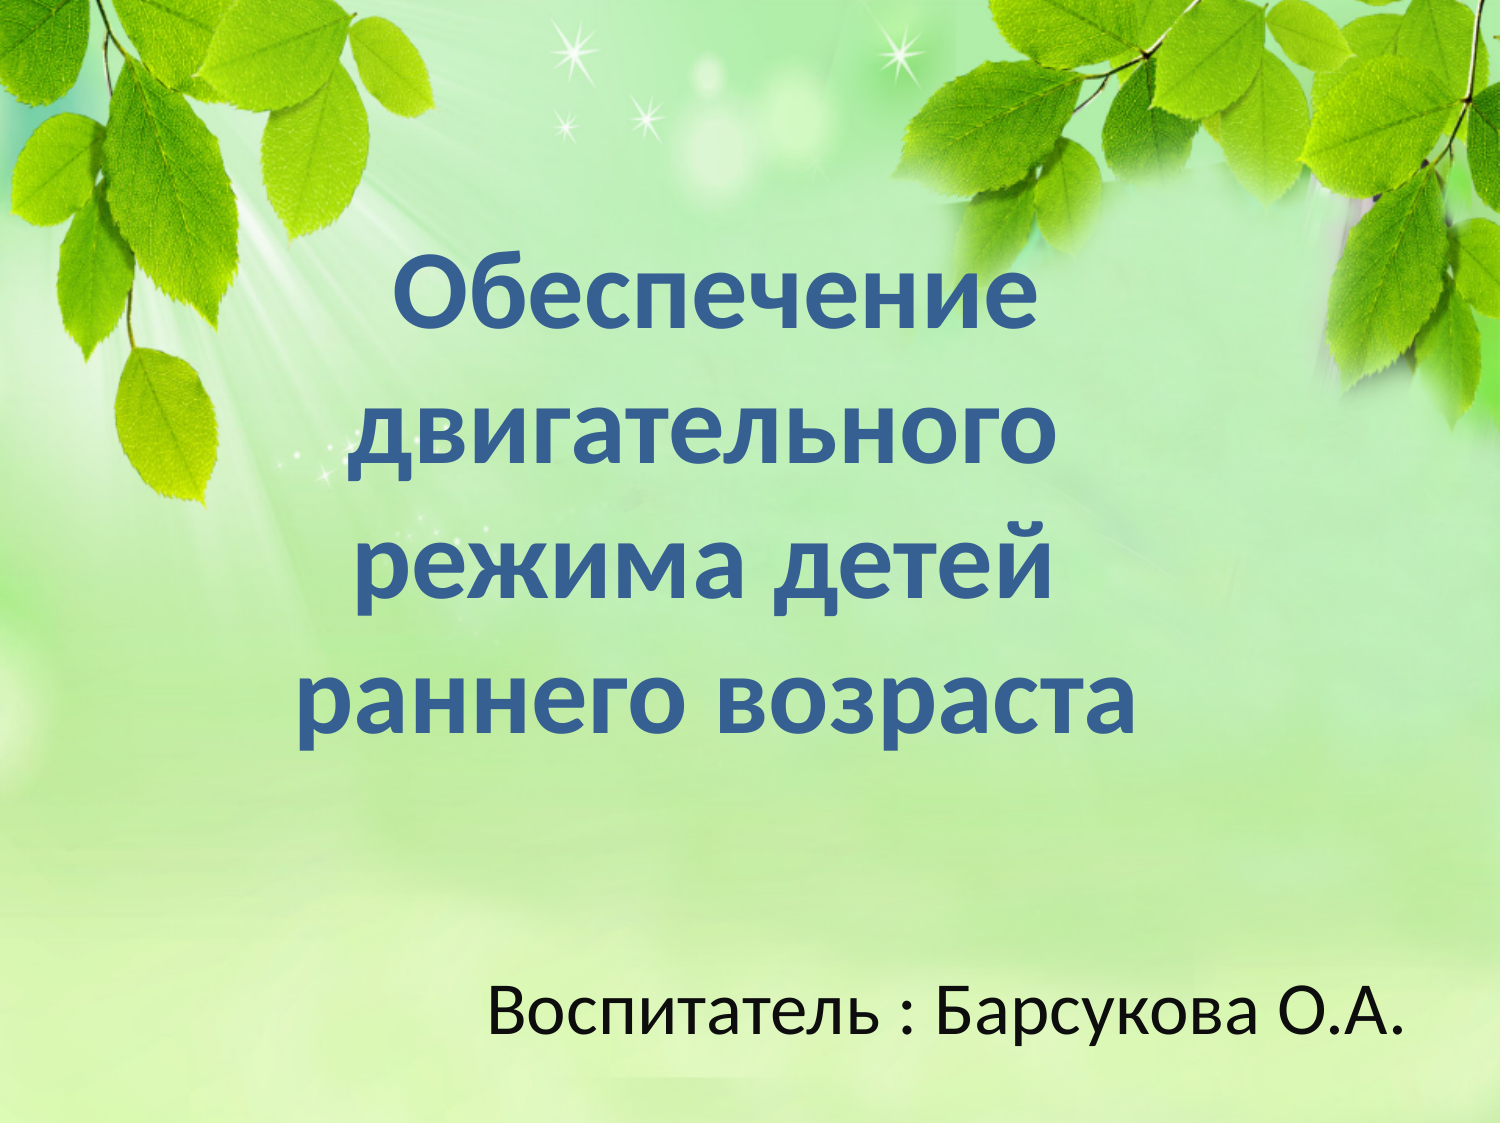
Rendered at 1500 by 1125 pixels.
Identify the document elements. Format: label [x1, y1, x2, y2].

list [0, 0, 1500, 1124]
